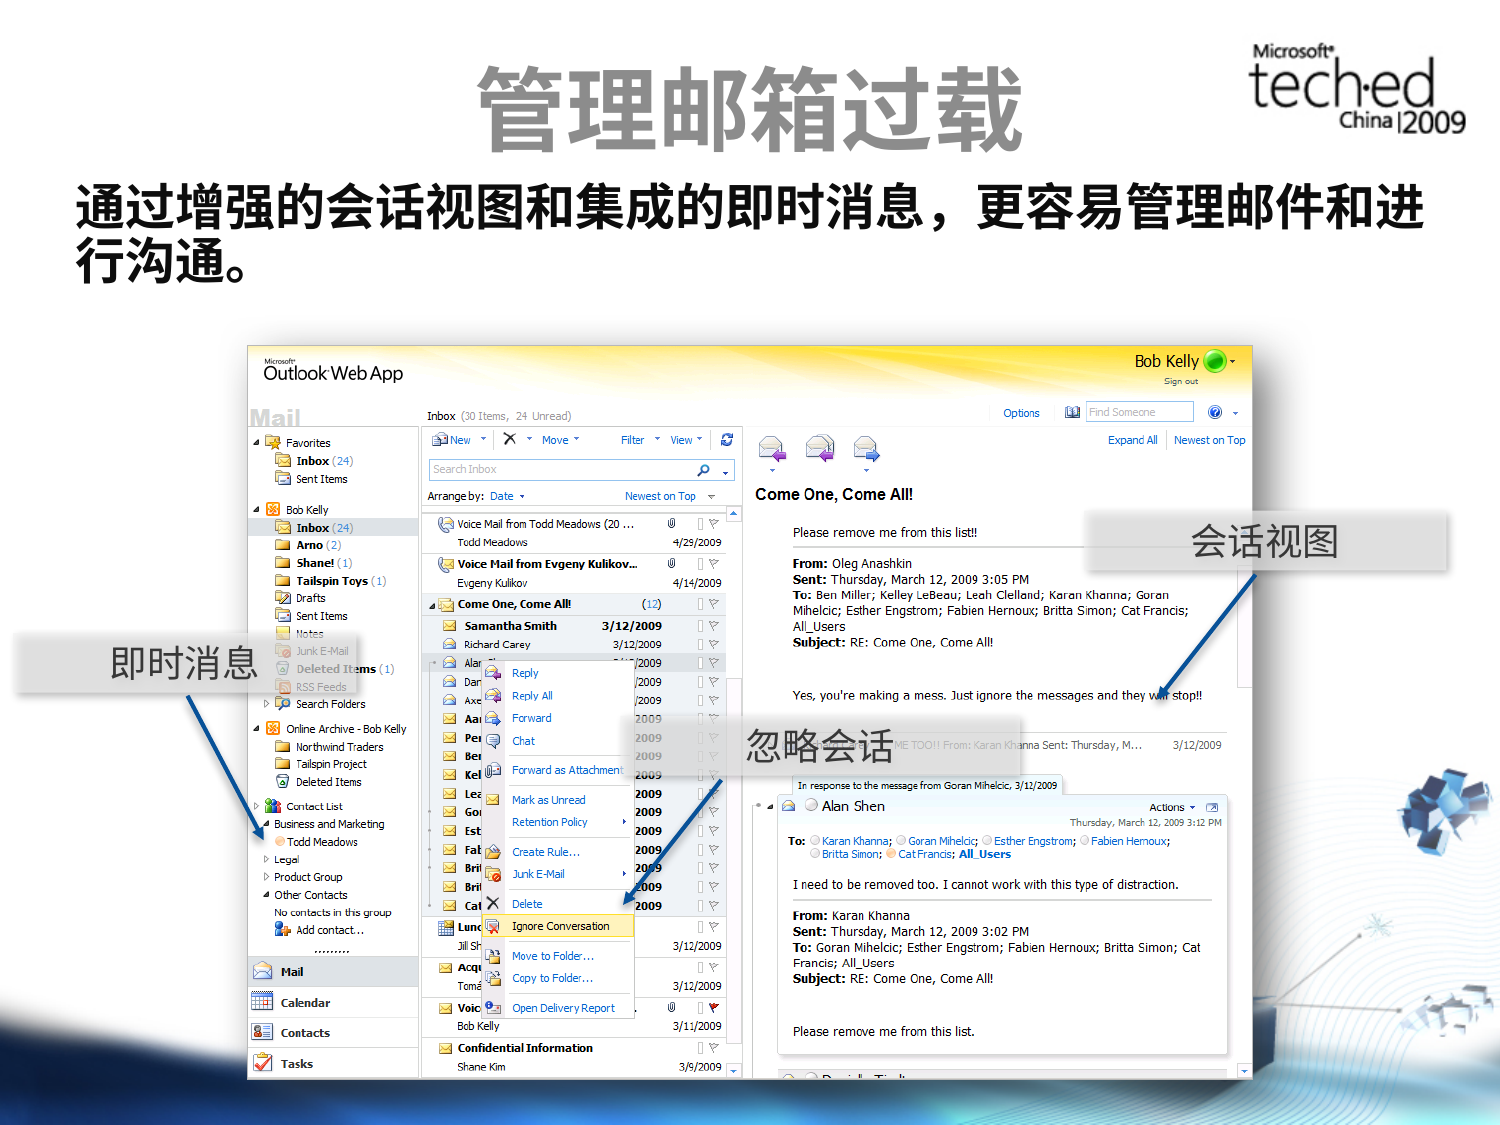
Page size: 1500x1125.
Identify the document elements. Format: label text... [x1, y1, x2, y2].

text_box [609, 792, 736, 892]
text_box 会话视图 [1260, 510, 1447, 571]
title 管理邮箱过载 [75, 45, 1425, 175]
text_box 即时消息 [13, 633, 241, 693]
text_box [1143, 587, 1270, 687]
picture [0, 0, 1500, 1125]
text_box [152, 729, 299, 807]
text_box 通过增强的会话视图和集成的即时消息，更容易管理邮件和进行沟通。 [60, 175, 1477, 298]
